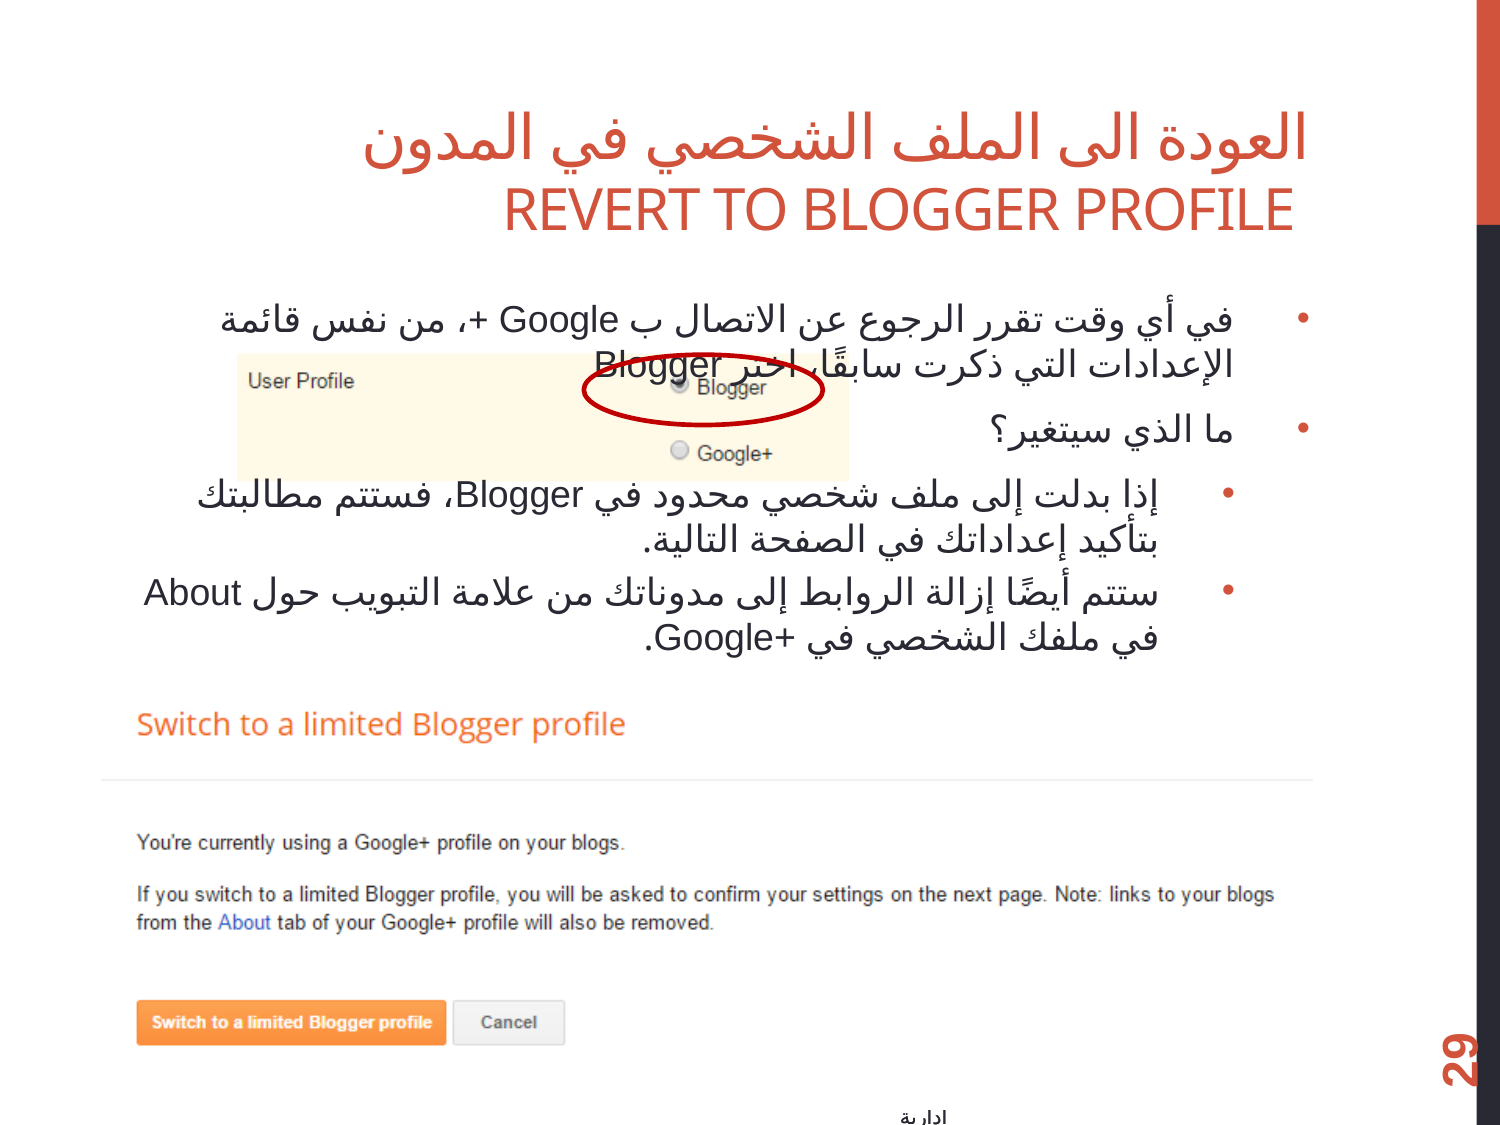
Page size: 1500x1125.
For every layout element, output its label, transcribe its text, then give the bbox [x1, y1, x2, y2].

list في أي وقت تقرر الرجوع عن الاتصال ب Google +، من نفس قائمة الإعدادات التي ذكرت سابقًا، اختر Blogger ما الذي سيتغير؟ إذا بدلت إلى ملف شخصي محدود في Blogger، فستتم مطالبتك بتأكيد إعداداتك في الصفحة التالية. ستتم أيضًا إزالة الروابط إلى مدوناتك من علامة التبويب حول About في ملفك الشخصي في Google+‎. [112, 287, 1325, 1005]
picture [236, 349, 849, 488]
slide_number 29 [1427, 887, 1488, 1104]
title العودة الى الملف الشخصي في المدون Revert to Blogger Profile ‎ [75, 24, 1325, 250]
picture [101, 686, 1313, 1110]
